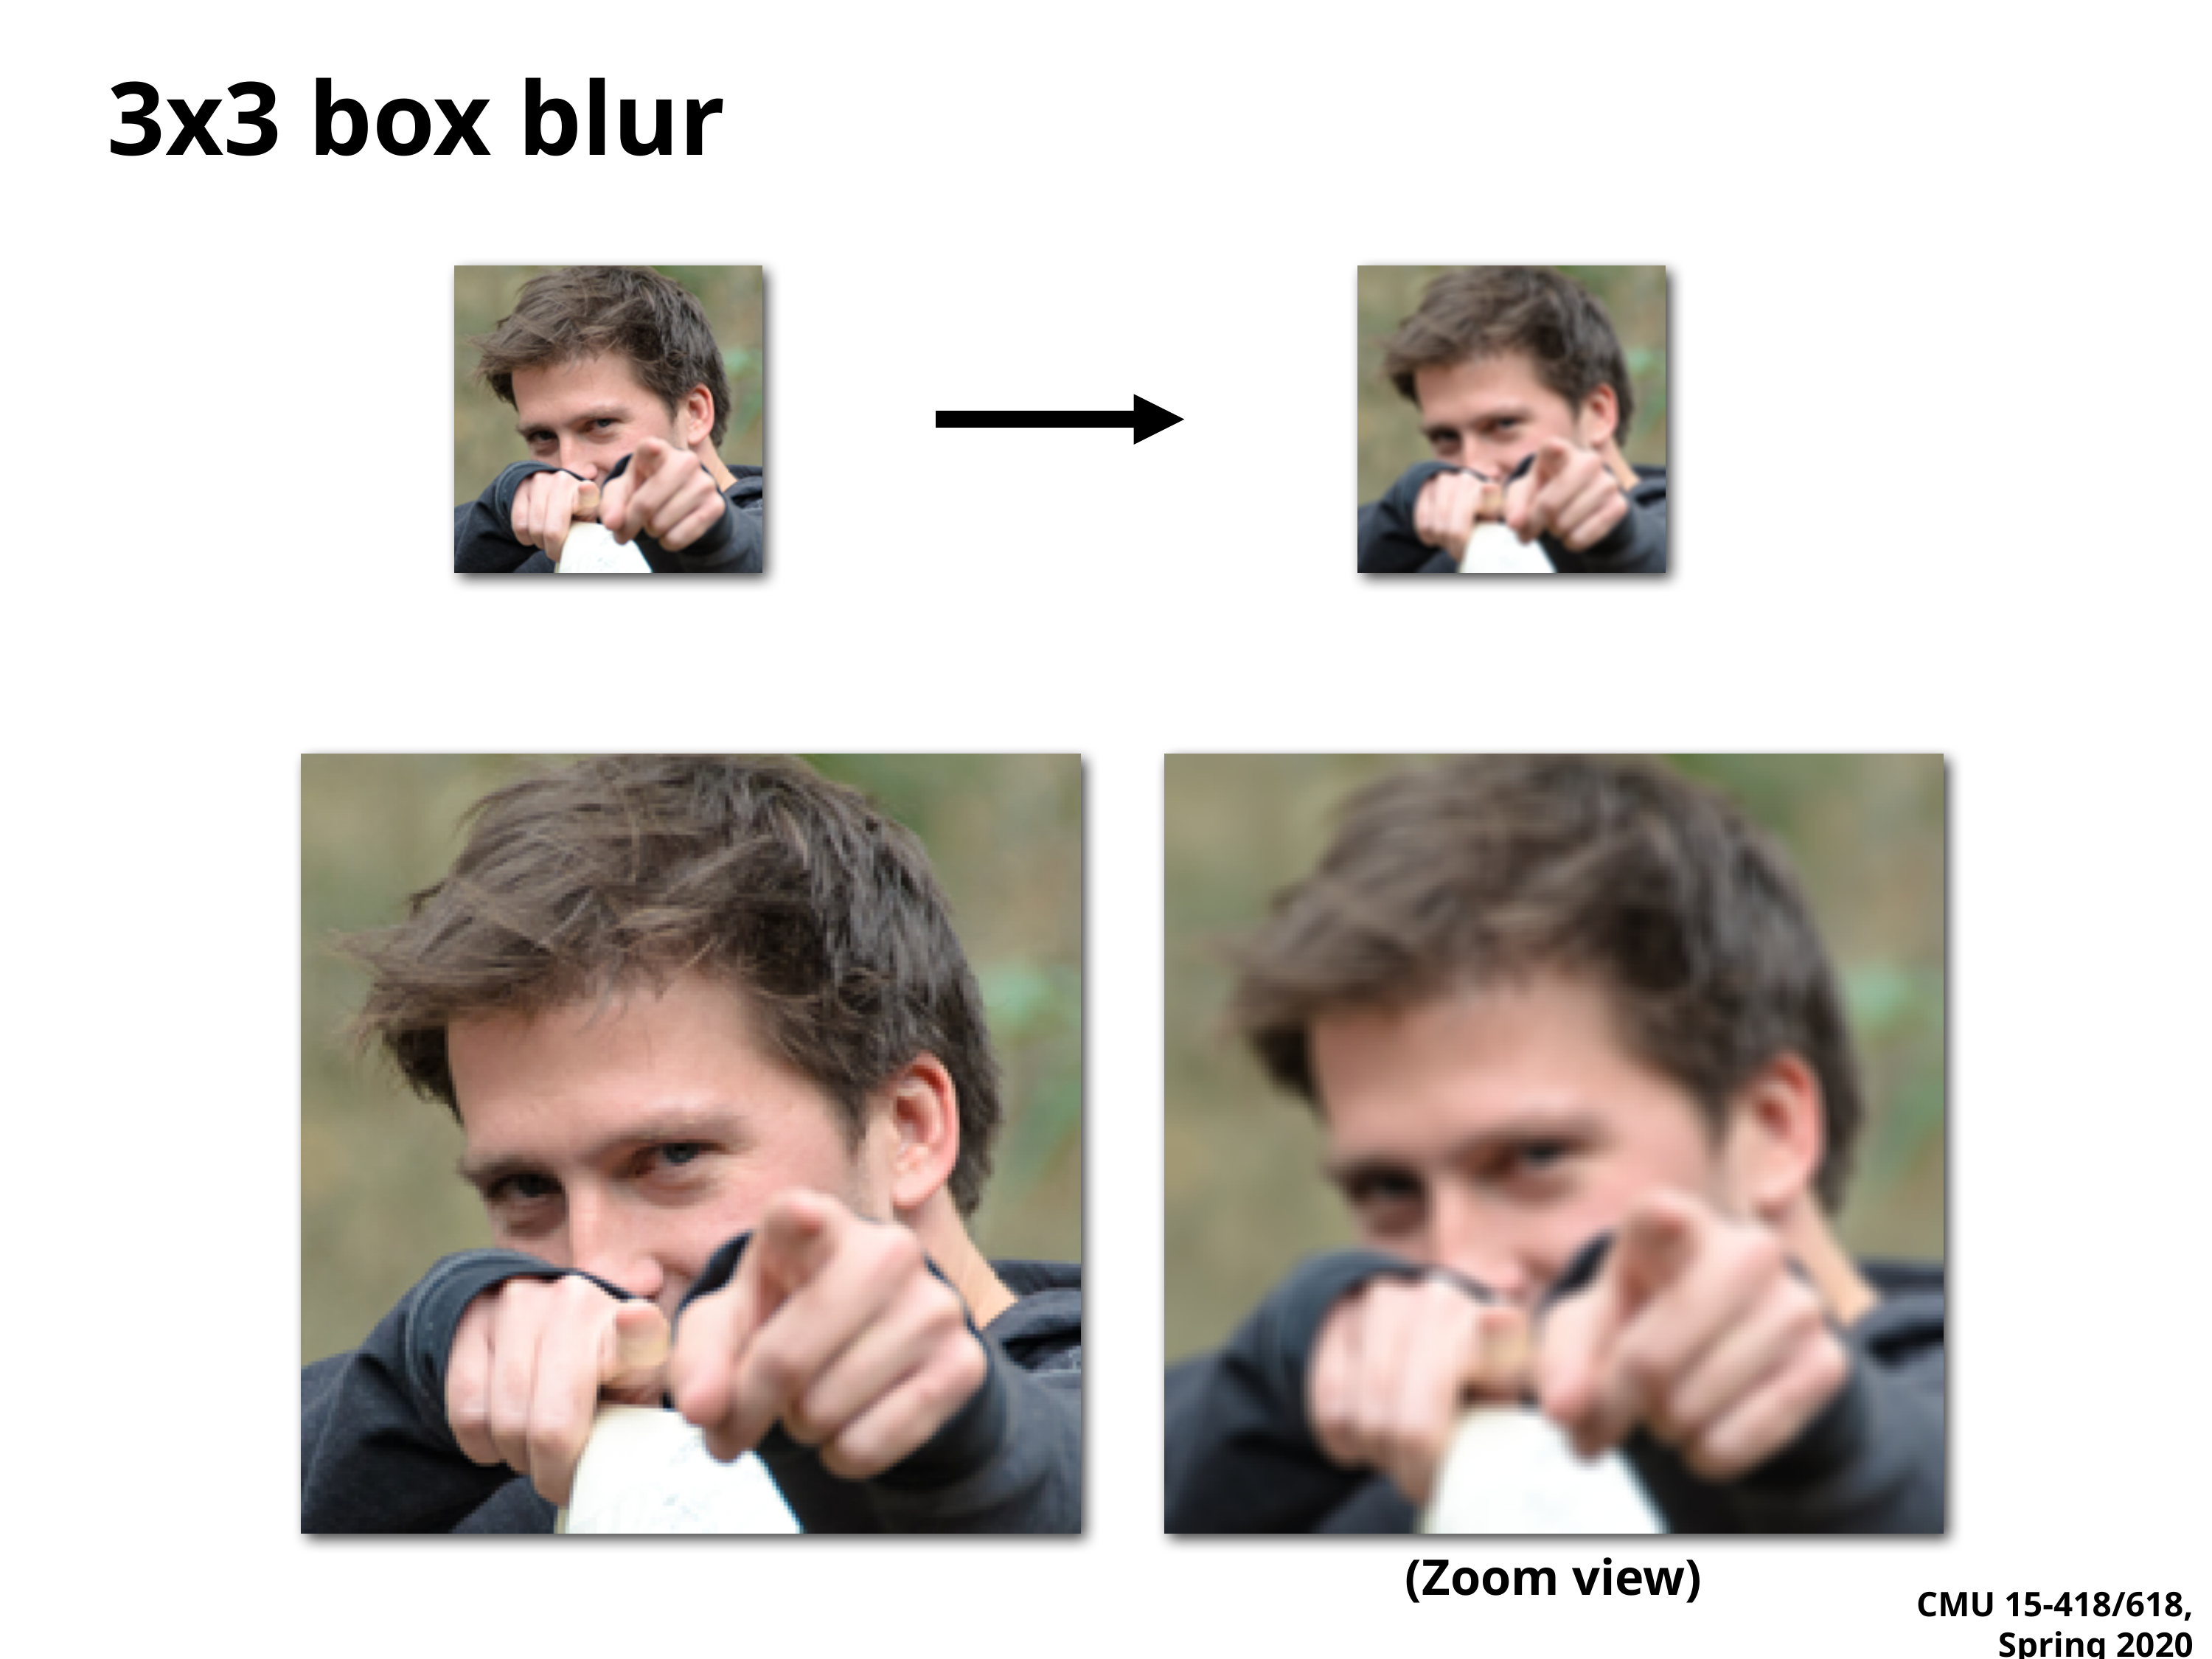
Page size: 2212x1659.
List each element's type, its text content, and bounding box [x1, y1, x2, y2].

text_box [936, 414, 1185, 424]
text_box (Zoom view) [1399, 1540, 1709, 1612]
picture [301, 754, 1081, 1534]
picture [454, 265, 762, 574]
title 3x3 box blur [100, 47, 2056, 184]
picture [1357, 265, 1666, 574]
picture [1164, 754, 1944, 1534]
